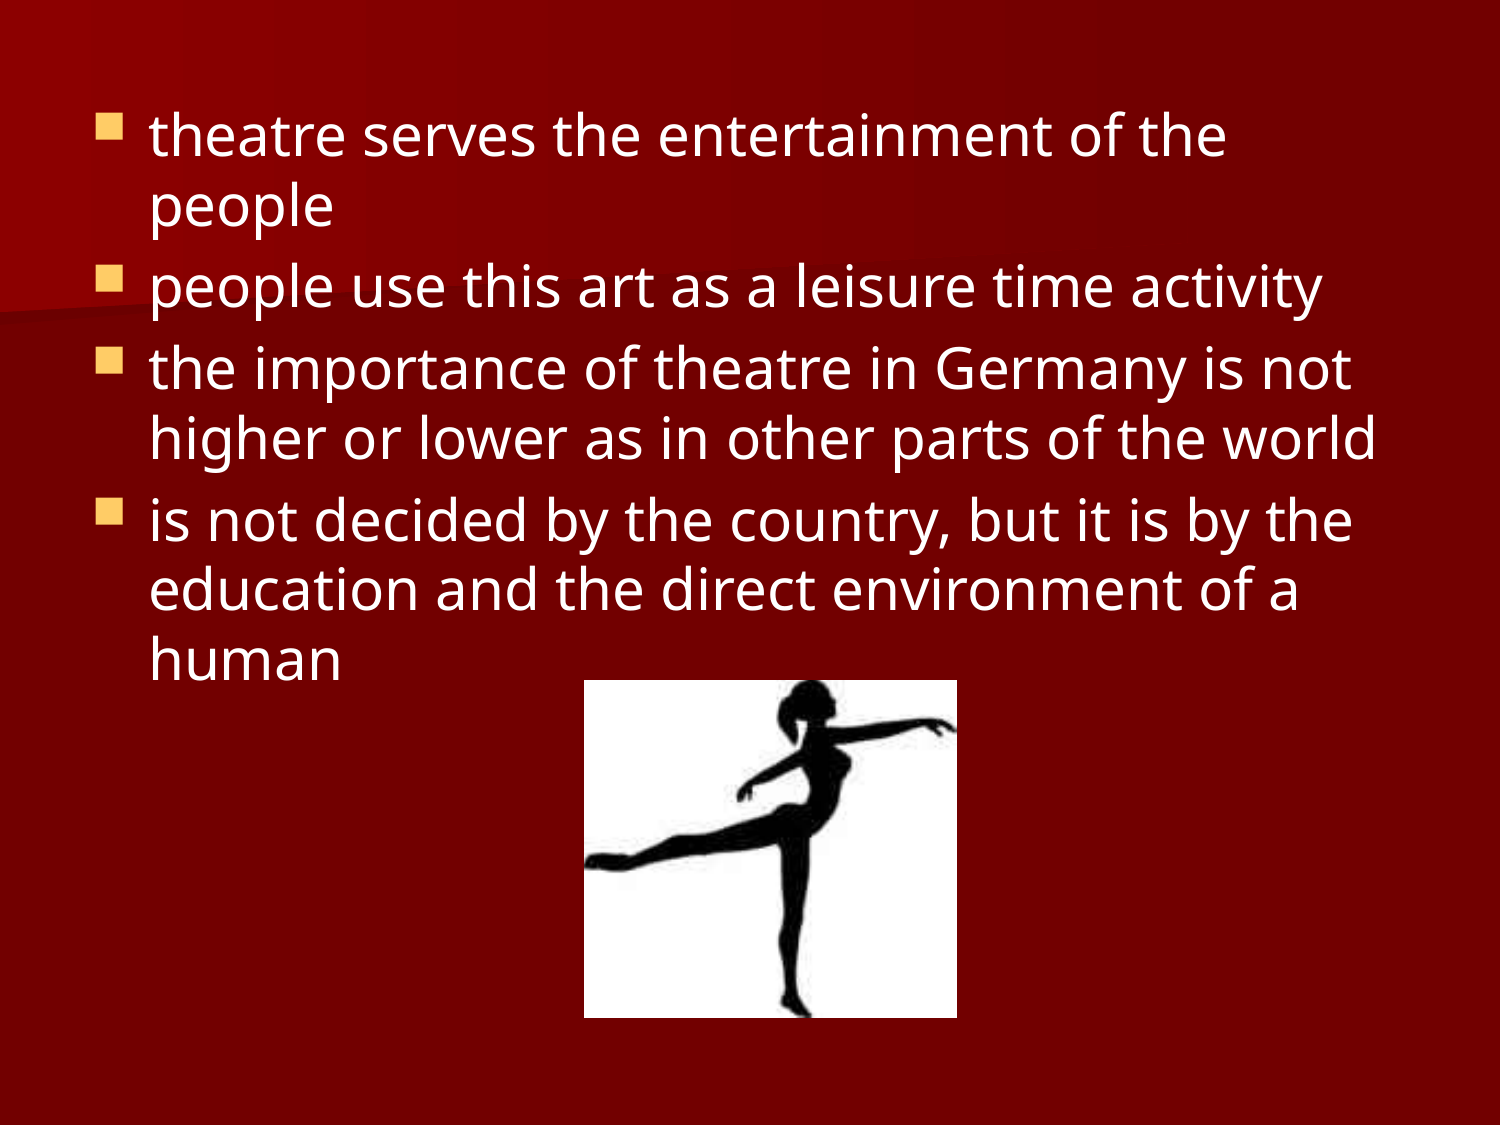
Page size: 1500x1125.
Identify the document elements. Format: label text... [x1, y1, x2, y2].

picture [584, 680, 957, 1018]
list theatre serves the entertainment of the people people use this art as a leisure time activity the importance of theatre in Germany is not higher or lower as in other parts of the world is not decided by the country, but it is by the education and the direct environment of a human [76, 90, 1427, 851]
